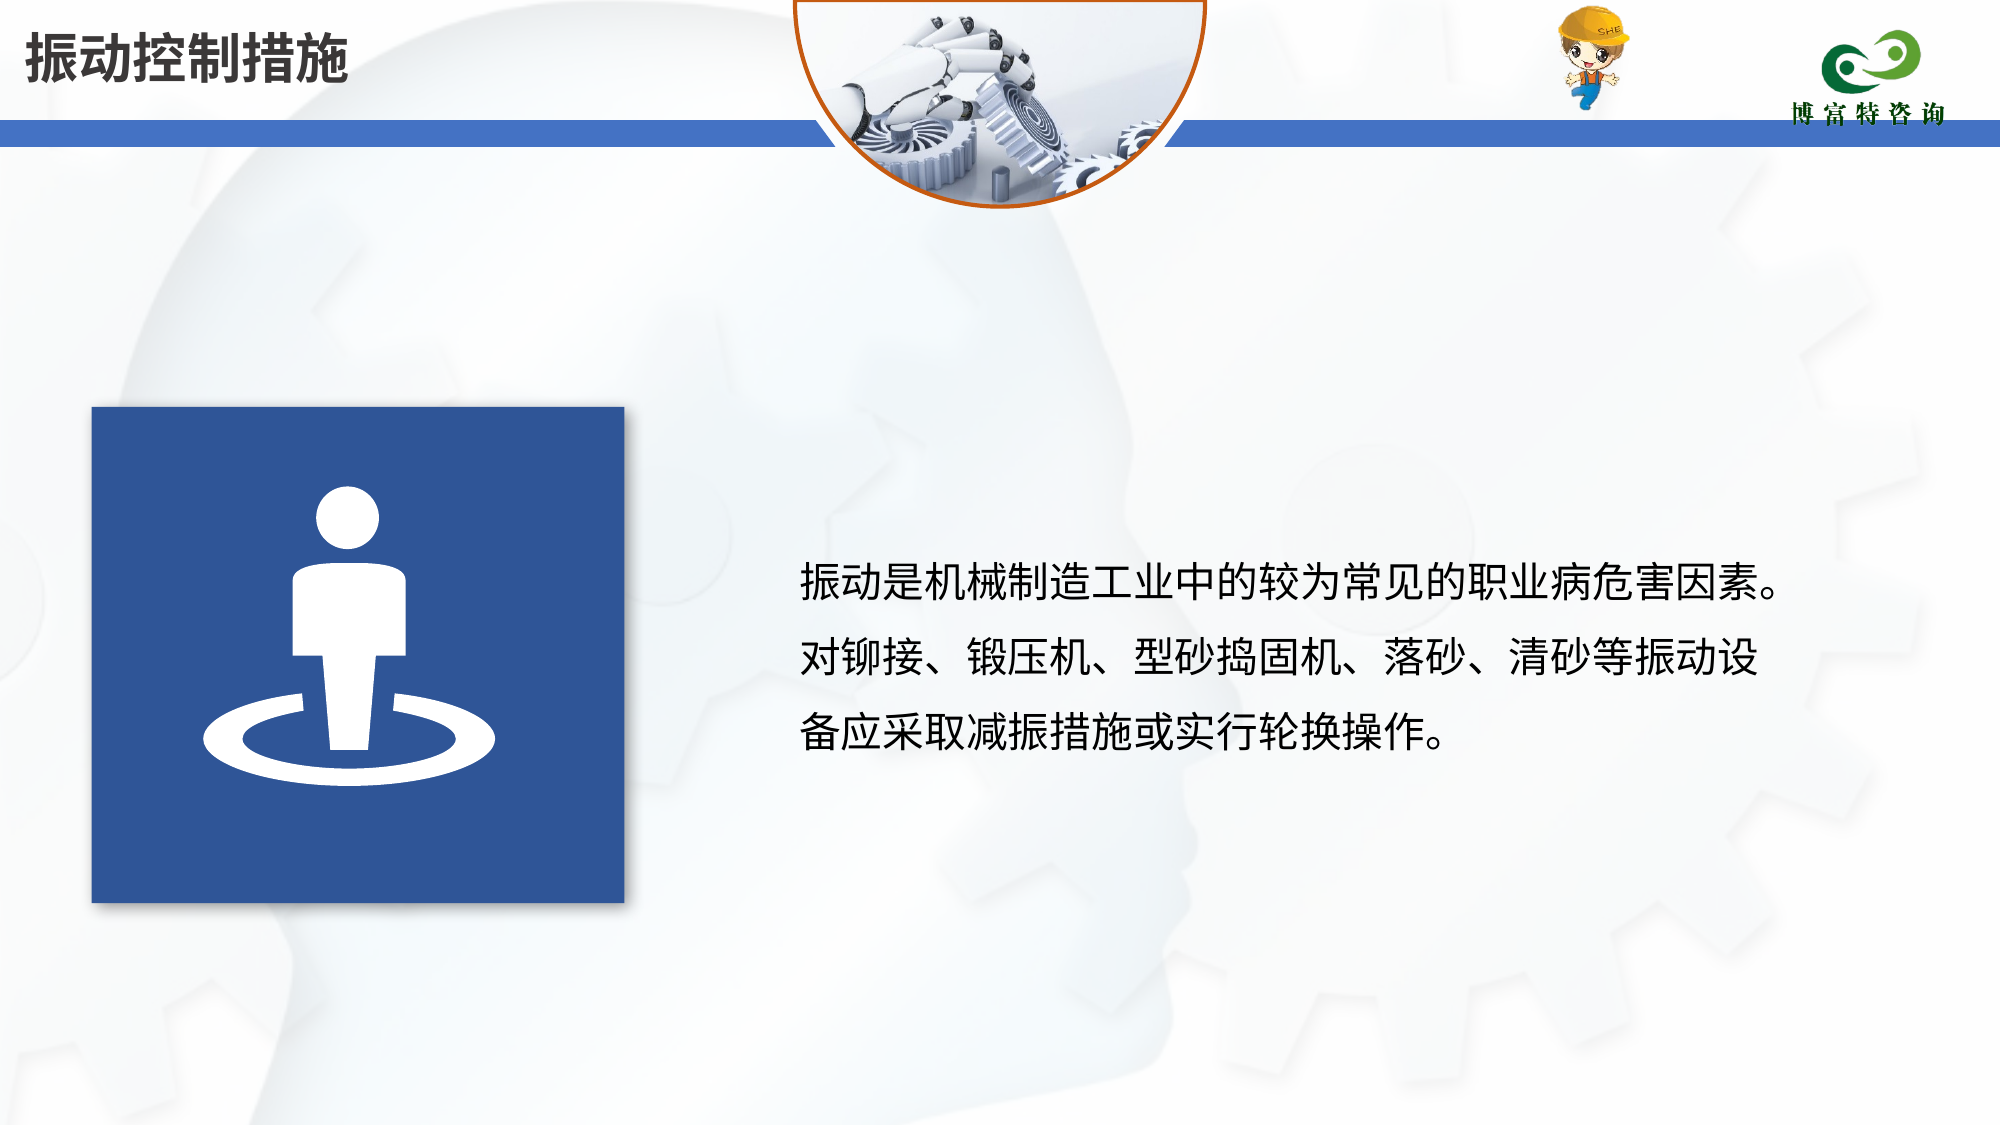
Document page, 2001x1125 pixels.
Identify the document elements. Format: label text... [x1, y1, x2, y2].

text_box 振动控制措施 [9, 24, 365, 98]
picture [798, 3, 1202, 204]
text_box 振动是机械制造工业中的较为常见的职业病危害因素。对铆接、锻压机、型砂捣固机、落砂、清砂等振动设备应采取减振措施或实行轮换操作。 [784, 523, 1785, 758]
picture [1530, 0, 1647, 116]
text_box [316, 486, 379, 550]
text_box [292, 563, 406, 750]
text_box [203, 693, 496, 786]
text_box [91, 406, 625, 904]
picture [1772, 29, 1969, 129]
